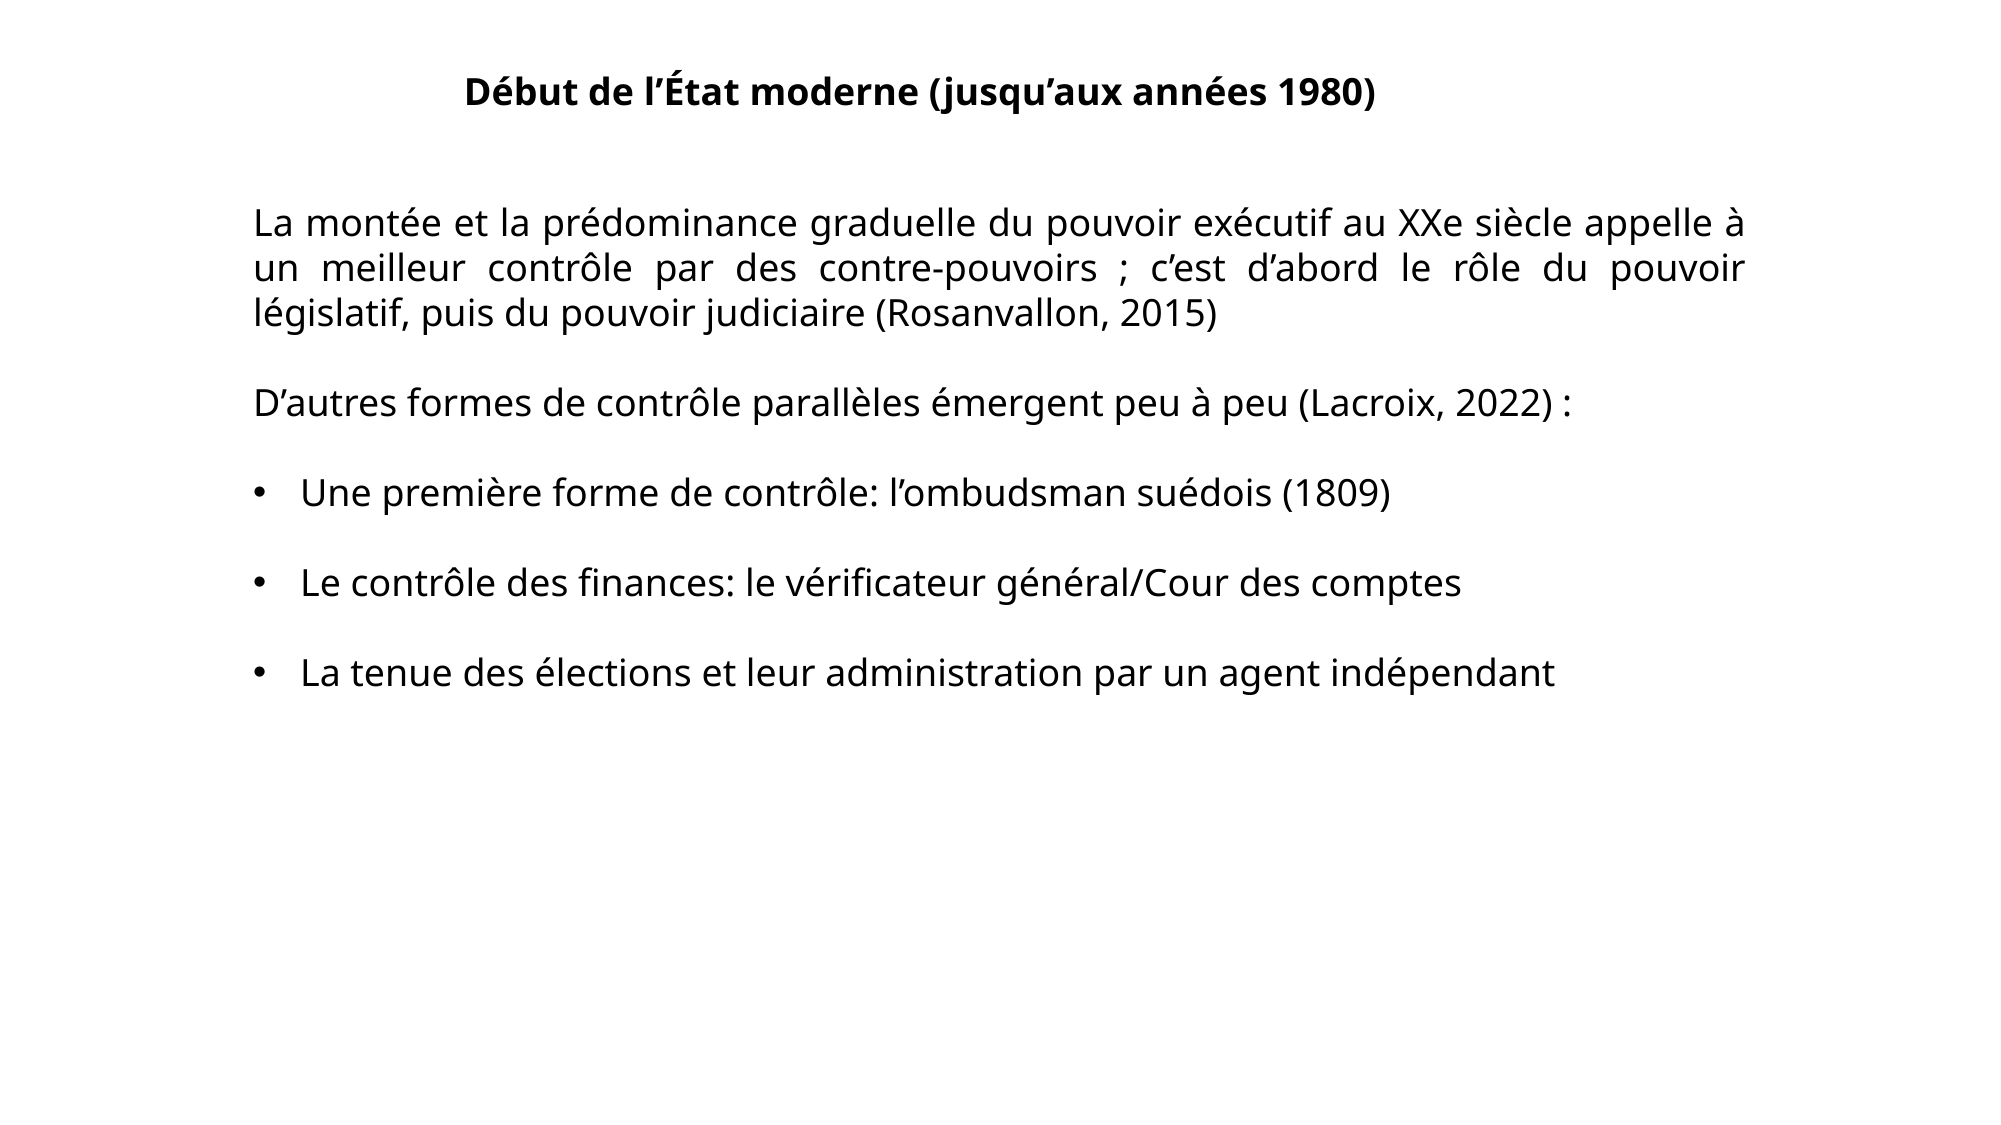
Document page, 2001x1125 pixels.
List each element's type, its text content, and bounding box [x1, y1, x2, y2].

text_box Début de l’État moderne (jusqu’aux années 1980) [420, 60, 1421, 121]
text_box La montée et la prédominance graduelle du pouvoir exécutif au XXe siècle appelle à un meilleur contrôle par des contre-pouvoirs ; c’est d’abord le rôle du pouvoir législatif, puis du pouvoir judiciaire (Rosanvallon, 2015) D’autres formes de contrôle parallèles émergent peu à peu (Lacroix, 2022) : Une première forme de contrôle: l’ombudsman suédois (1809) Le contrôle des finances: le vérificateur général/Cour des comptes La tenue des élections et leur administration par un agent indépendant [238, 191, 1762, 927]
